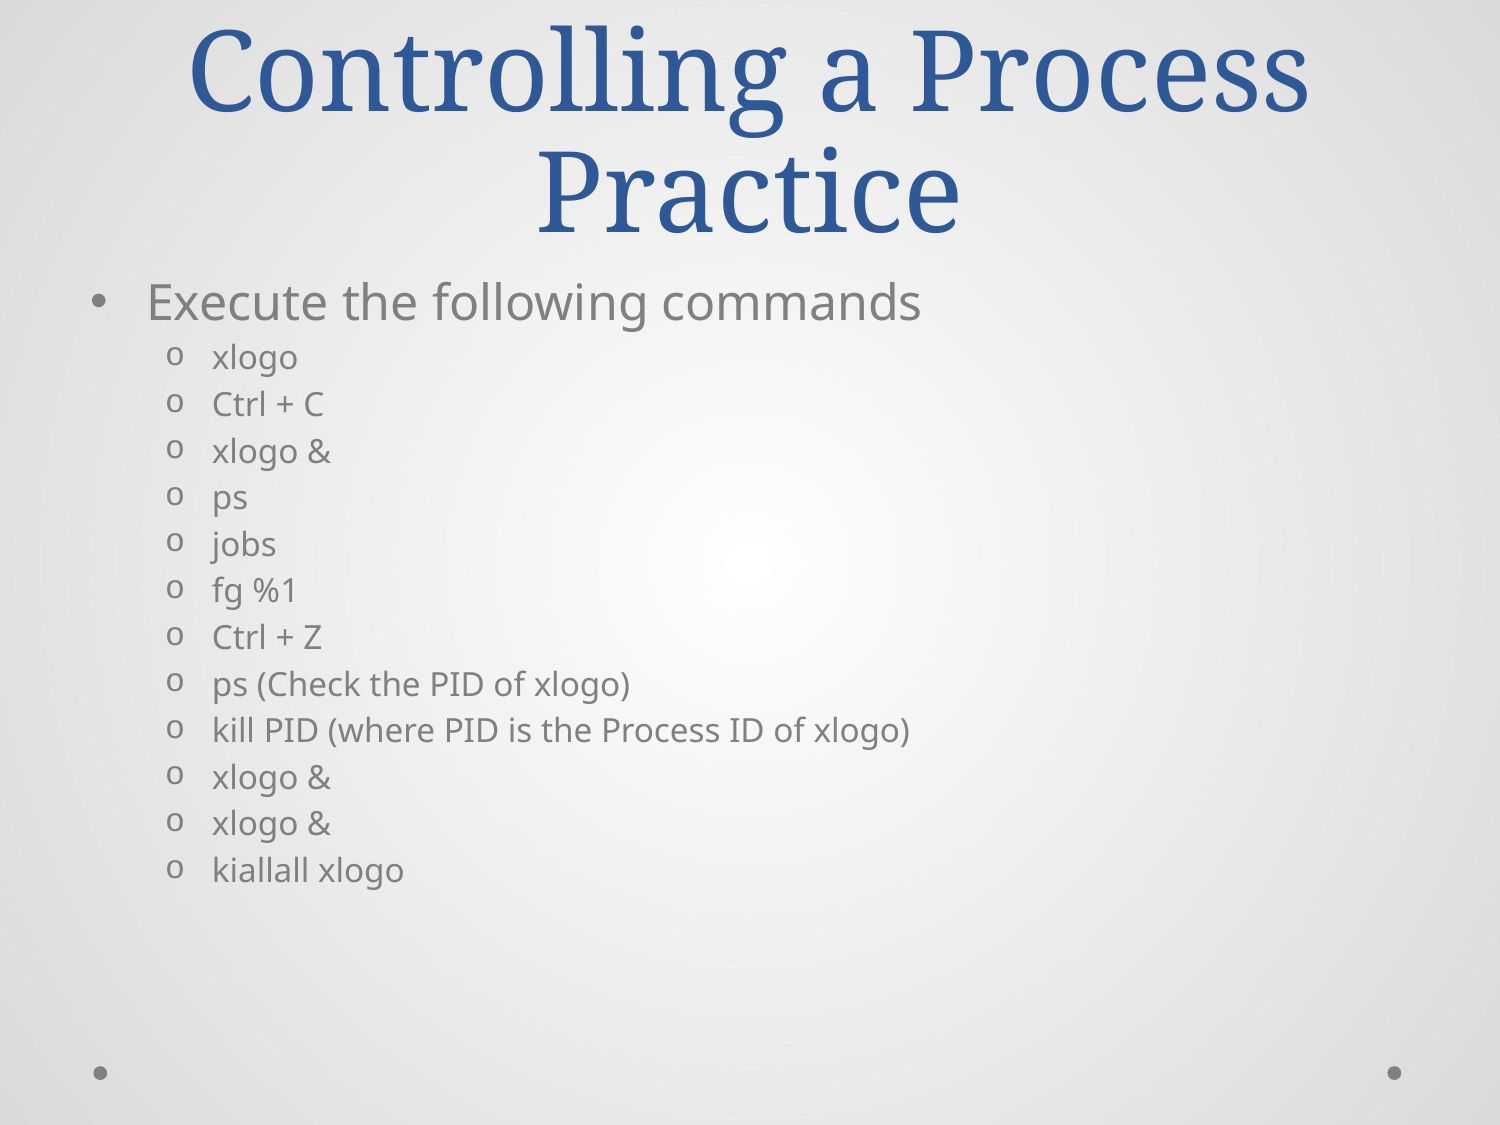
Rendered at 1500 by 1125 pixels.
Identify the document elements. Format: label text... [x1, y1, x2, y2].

title Controlling a Process Practice [75, 0, 1425, 262]
list Execute the following commands xlogo Ctrl + C xlogo & ps jobs fg %1 Ctrl + Z ps (Check the PID of xlogo) kill PID (where PID is the Process ID of xlogo) xlogo & xlogo & kiallall xlogo [75, 262, 1425, 1005]
